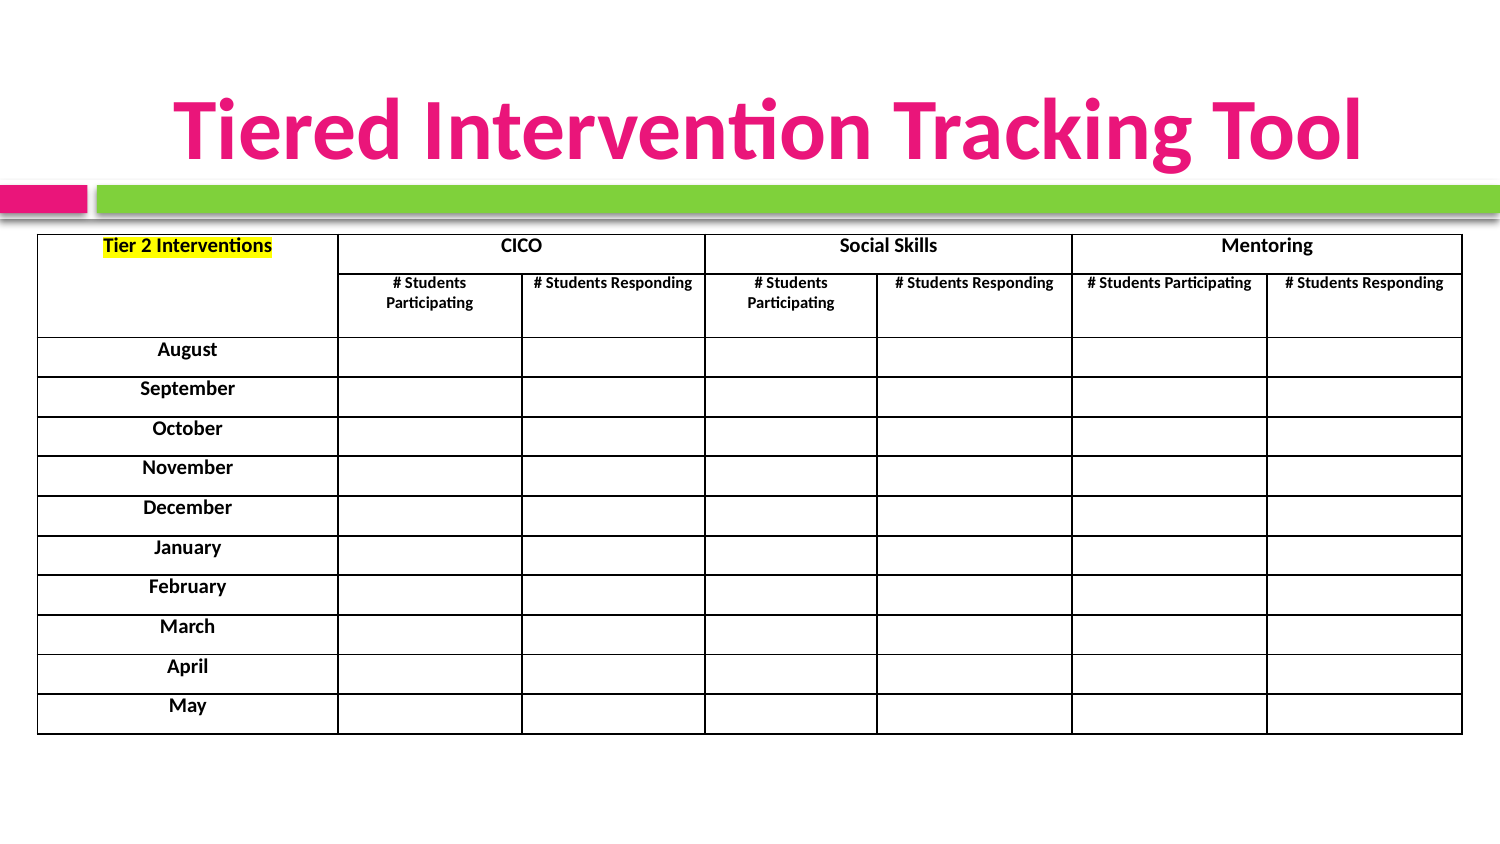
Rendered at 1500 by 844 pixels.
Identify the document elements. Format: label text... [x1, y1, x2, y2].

table_cell February [38, 576, 337, 614]
table_cell [523, 576, 704, 614]
table_cell [1073, 576, 1266, 614]
table_cell [878, 338, 1071, 376]
table_cell [878, 695, 1071, 733]
table_cell [339, 537, 521, 574]
table_cell [339, 616, 521, 654]
table_cell [339, 457, 521, 495]
table_cell [523, 695, 704, 733]
table_cell [523, 457, 704, 495]
table_cell [878, 457, 1071, 495]
table_cell [706, 537, 876, 574]
table_cell [339, 418, 521, 455]
table_cell [1073, 497, 1266, 535]
table_cell September [38, 378, 337, 416]
table_cell [523, 655, 704, 693]
table_cell [706, 655, 876, 693]
table_cell [523, 378, 704, 416]
table_cell [1268, 497, 1461, 535]
table_cell December [38, 497, 337, 535]
table_cell [706, 338, 876, 376]
table_cell [878, 616, 1071, 654]
table_cell [1268, 537, 1461, 574]
table_cell [523, 418, 704, 455]
table_cell [878, 418, 1071, 455]
table_cell [706, 378, 876, 416]
table_cell # Students Participating [706, 275, 876, 337]
table_cell [706, 576, 876, 614]
table_cell January [38, 537, 337, 574]
table_cell [1073, 457, 1266, 495]
table_cell August [38, 338, 337, 376]
table_cell [1268, 418, 1461, 455]
table_cell March [38, 616, 337, 654]
table_cell [1073, 338, 1266, 376]
table_cell # Students Responding [878, 275, 1071, 337]
table_cell [339, 655, 521, 693]
table_cell [878, 655, 1071, 693]
table_cell [339, 497, 521, 535]
table_cell [1073, 695, 1266, 733]
table_cell [1268, 695, 1461, 733]
table_cell [1268, 576, 1461, 614]
table_cell # Students Participating [1073, 275, 1266, 337]
table_cell [706, 497, 876, 535]
table_cell [878, 576, 1071, 614]
table_header CICO [339, 235, 704, 273]
table_cell [523, 497, 704, 535]
table_cell [878, 378, 1071, 416]
table_cell [1073, 378, 1266, 416]
table_cell October [38, 418, 337, 455]
table_cell [1073, 616, 1266, 654]
table_cell [1268, 338, 1461, 376]
table_cell # Students Participating [339, 275, 521, 337]
table_header Tier 2 Interventions [38, 235, 337, 337]
table_cell [878, 497, 1071, 535]
table_cell [1073, 418, 1266, 455]
table_header Social Skills [706, 235, 1071, 273]
table_cell [523, 616, 704, 654]
title Tiered Intervention Tracking Tool [99, 19, 1438, 185]
table_cell [523, 338, 704, 376]
table_cell [523, 537, 704, 574]
table_cell # Students Responding [1268, 275, 1461, 337]
table_cell [706, 457, 876, 495]
table_cell May [38, 695, 337, 733]
table_cell [339, 378, 521, 416]
table_header Mentoring [1073, 235, 1461, 273]
table_cell [1268, 378, 1461, 416]
table_cell [878, 537, 1071, 574]
table_cell [1268, 457, 1461, 495]
table_cell [339, 338, 521, 376]
table_cell [1268, 616, 1461, 654]
table_cell [706, 695, 876, 733]
table_cell [706, 418, 876, 455]
table_cell [1073, 537, 1266, 574]
table_cell [1073, 655, 1266, 693]
table_cell [339, 695, 521, 733]
table_cell [339, 576, 521, 614]
table_cell [1268, 655, 1461, 693]
table_cell # Students Responding [523, 275, 704, 337]
table_cell April [38, 655, 337, 693]
table_cell [706, 616, 876, 654]
table_cell November [38, 457, 337, 495]
